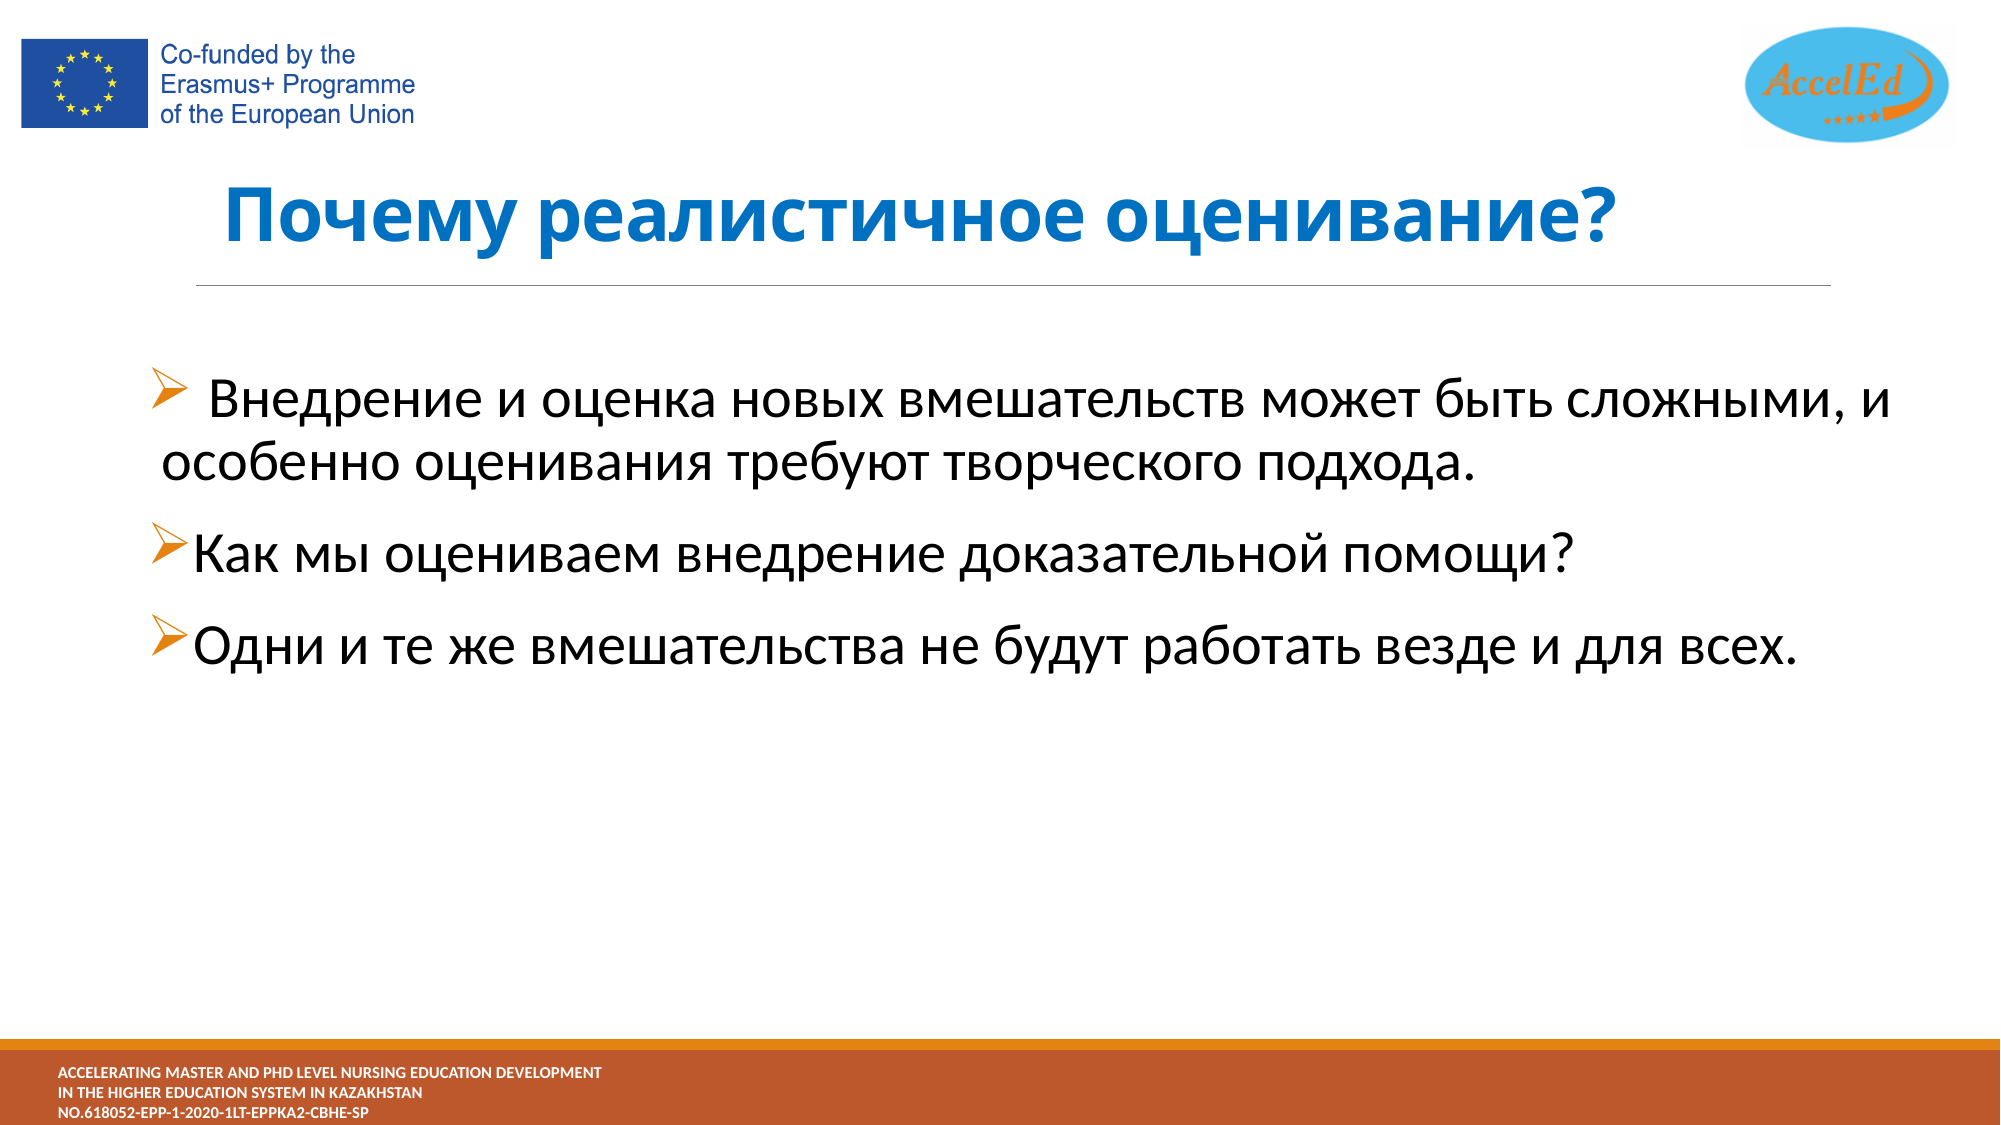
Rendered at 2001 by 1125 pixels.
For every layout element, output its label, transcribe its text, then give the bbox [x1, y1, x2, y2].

picture [0, 20, 578, 144]
text_box Внедрение и оценка новых вмешательств может быть сложными, и особенно оценивания требуют творческого подхода. Как мы оцениваем внедрение доказательной помощи? Одни и те же вмешательства не будут работать везде и для всех. [146, 280, 1933, 966]
picture [1740, 22, 1957, 149]
text_box Почему реалистичное оценивание? [207, 159, 1730, 264]
